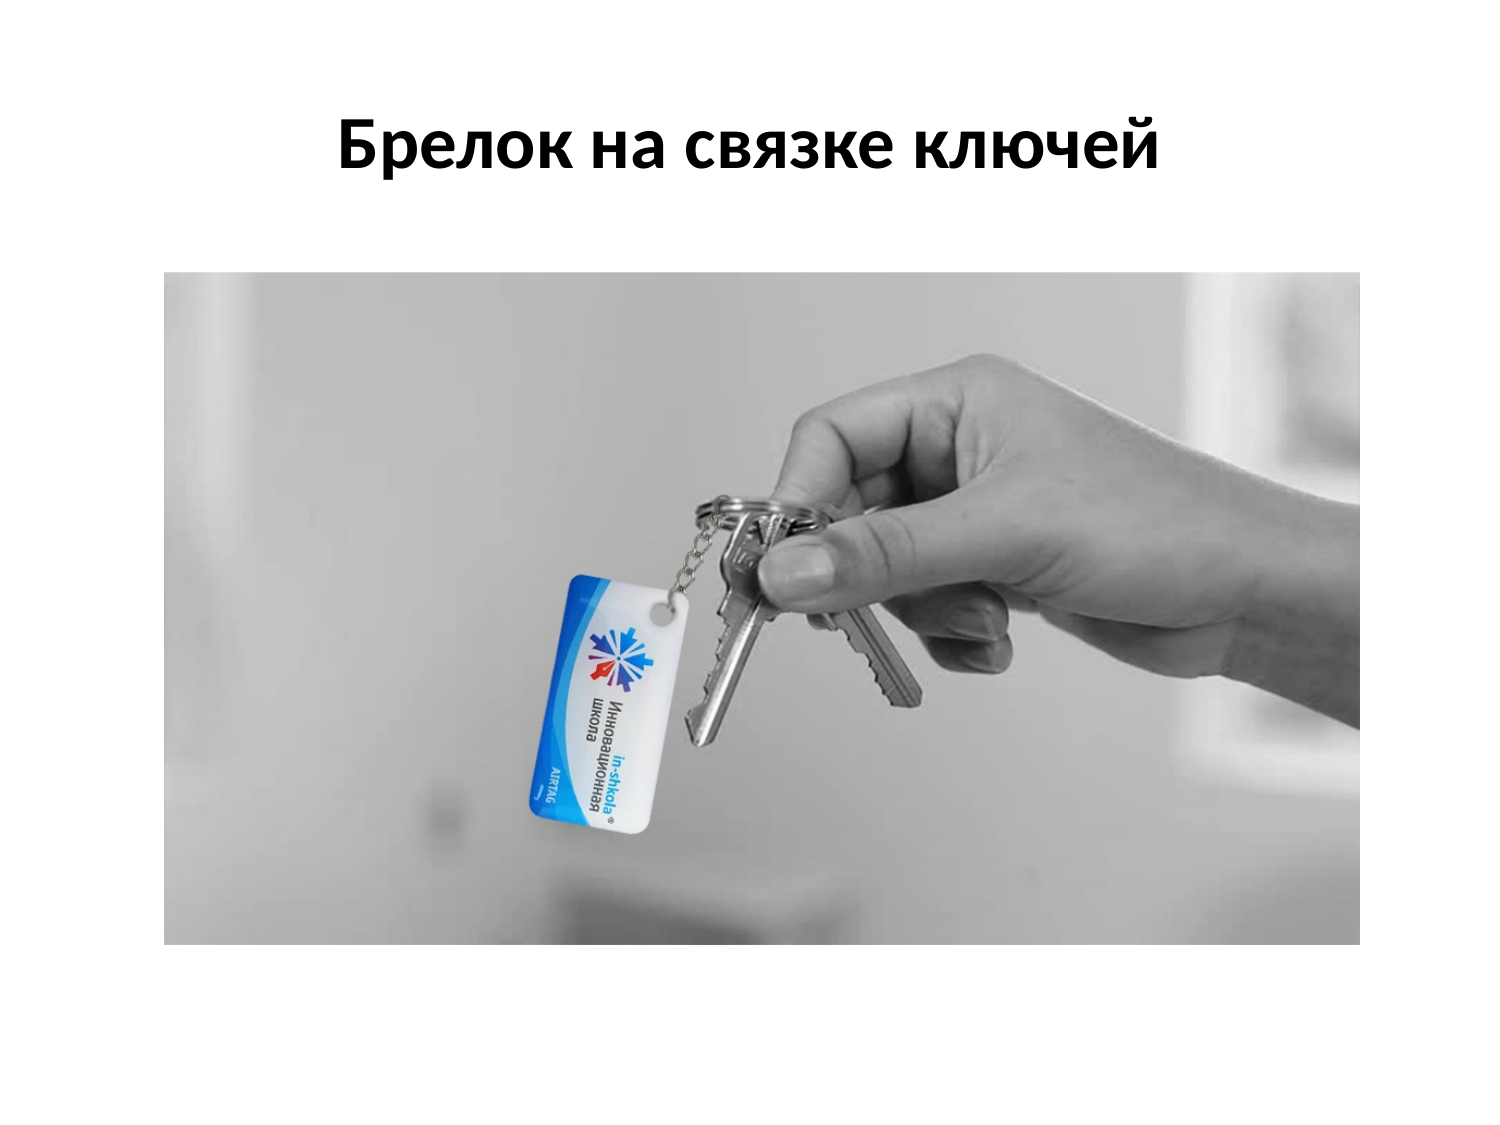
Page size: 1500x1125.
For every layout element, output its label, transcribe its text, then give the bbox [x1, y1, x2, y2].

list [163, 269, 1360, 946]
title Брелок на связке ключей [75, 45, 1425, 233]
